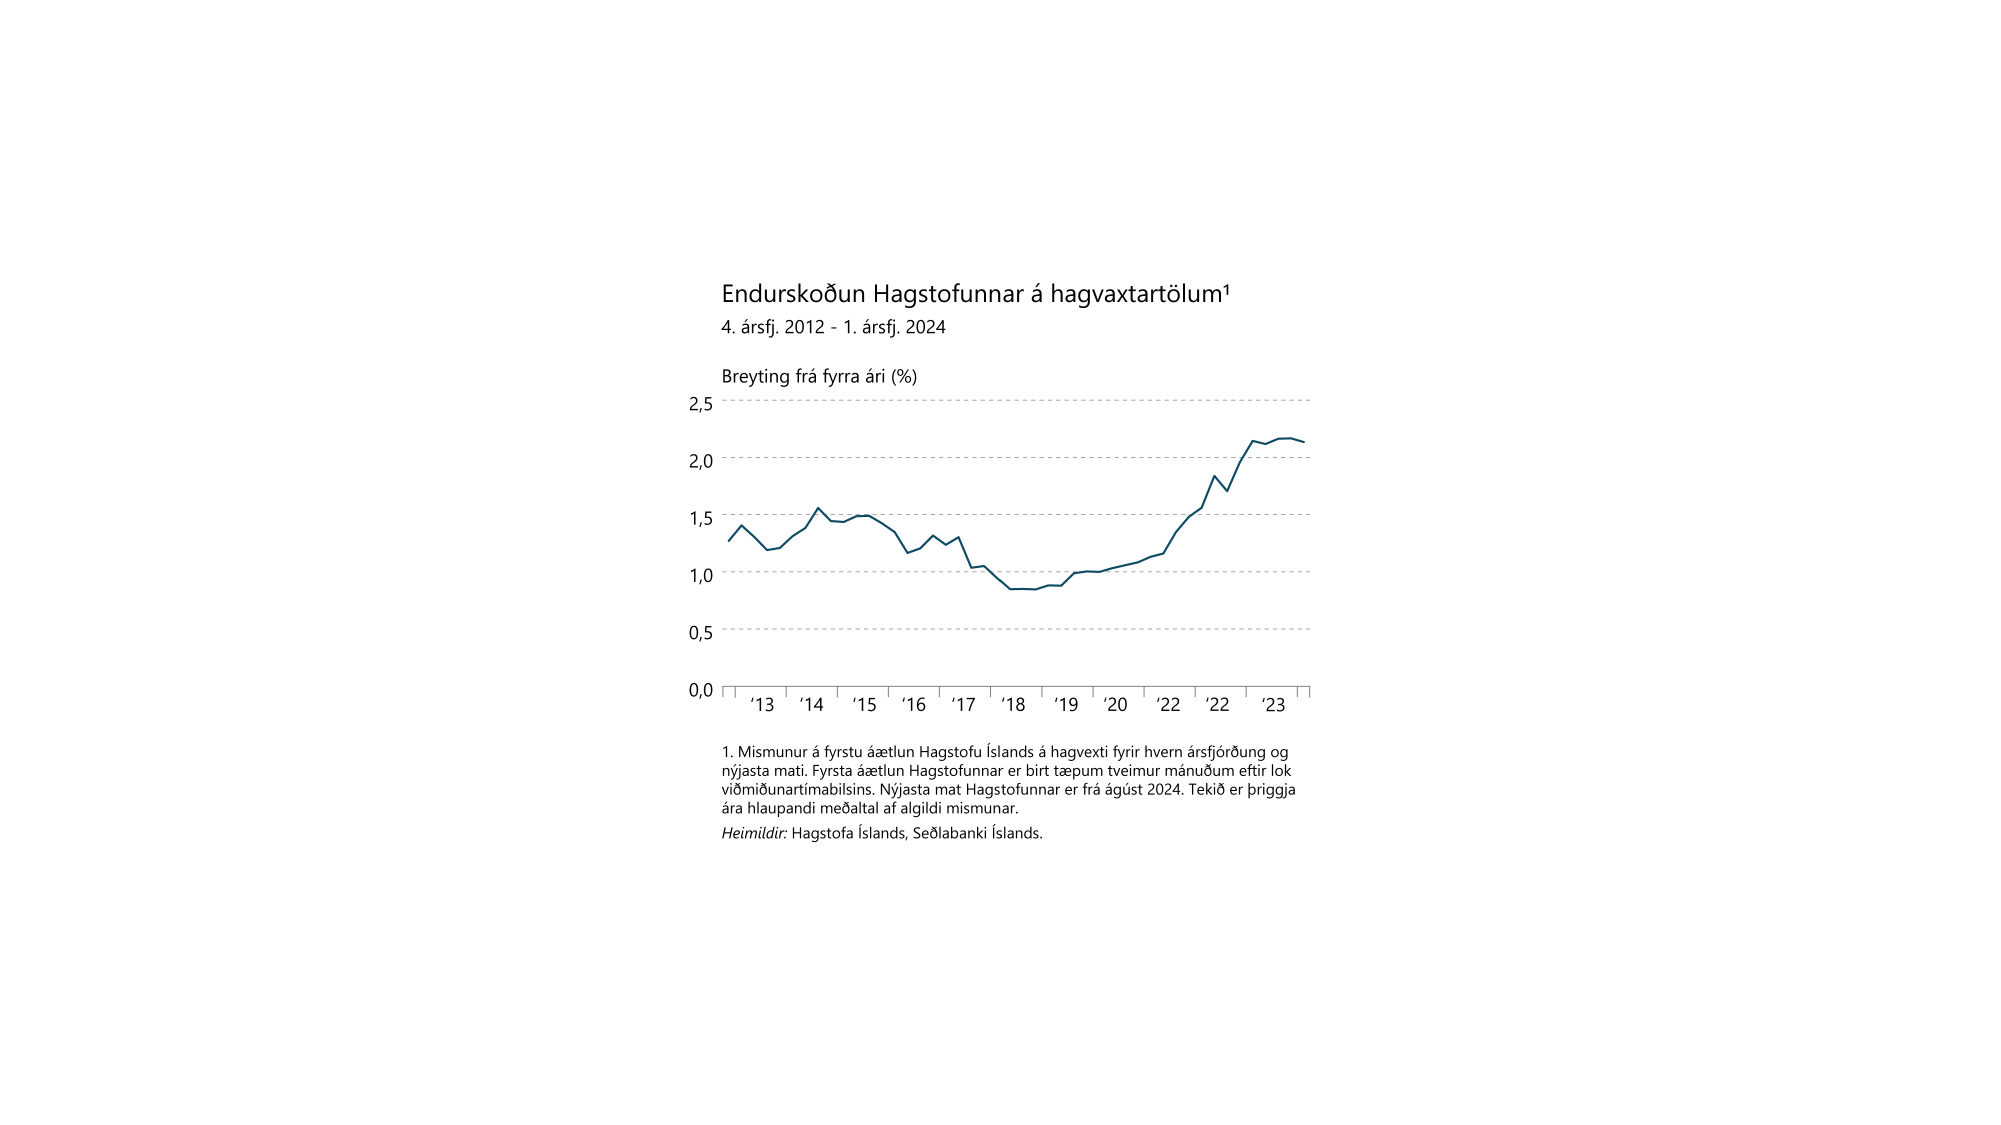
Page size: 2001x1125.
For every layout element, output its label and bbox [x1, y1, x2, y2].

picture [688, 280, 1312, 845]
